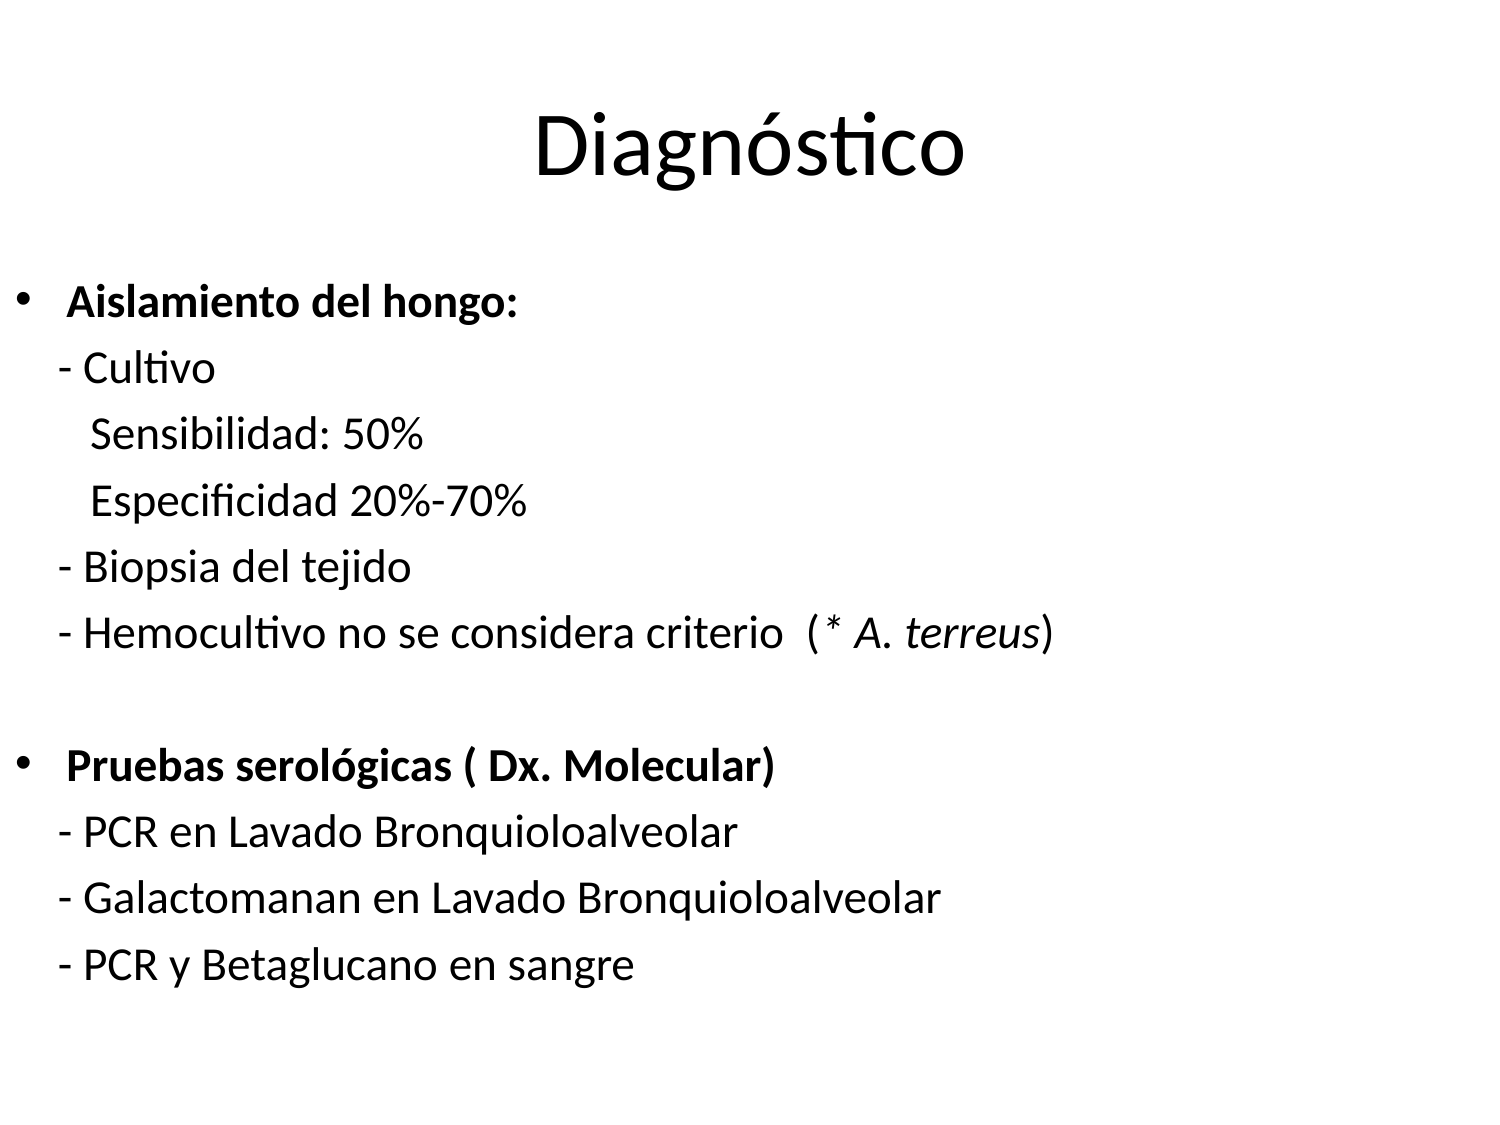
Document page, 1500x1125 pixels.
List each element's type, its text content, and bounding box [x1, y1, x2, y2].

title Diagnóstico [75, 45, 1425, 233]
list Aislamiento del hongo: - Cultivo Sensibilidad: 50% Especificidad 20%-70% - Biopsia del tejido - Hemocultivo no se considera criterio (* A. terreus) Pruebas serológicas ( Dx. Molecular) - PCR en Lavado Bronquioloalveolar - Galactomanan en Lavado Bronquioloalveolar - PCR y Betaglucano en sangre [0, 262, 1459, 1005]
